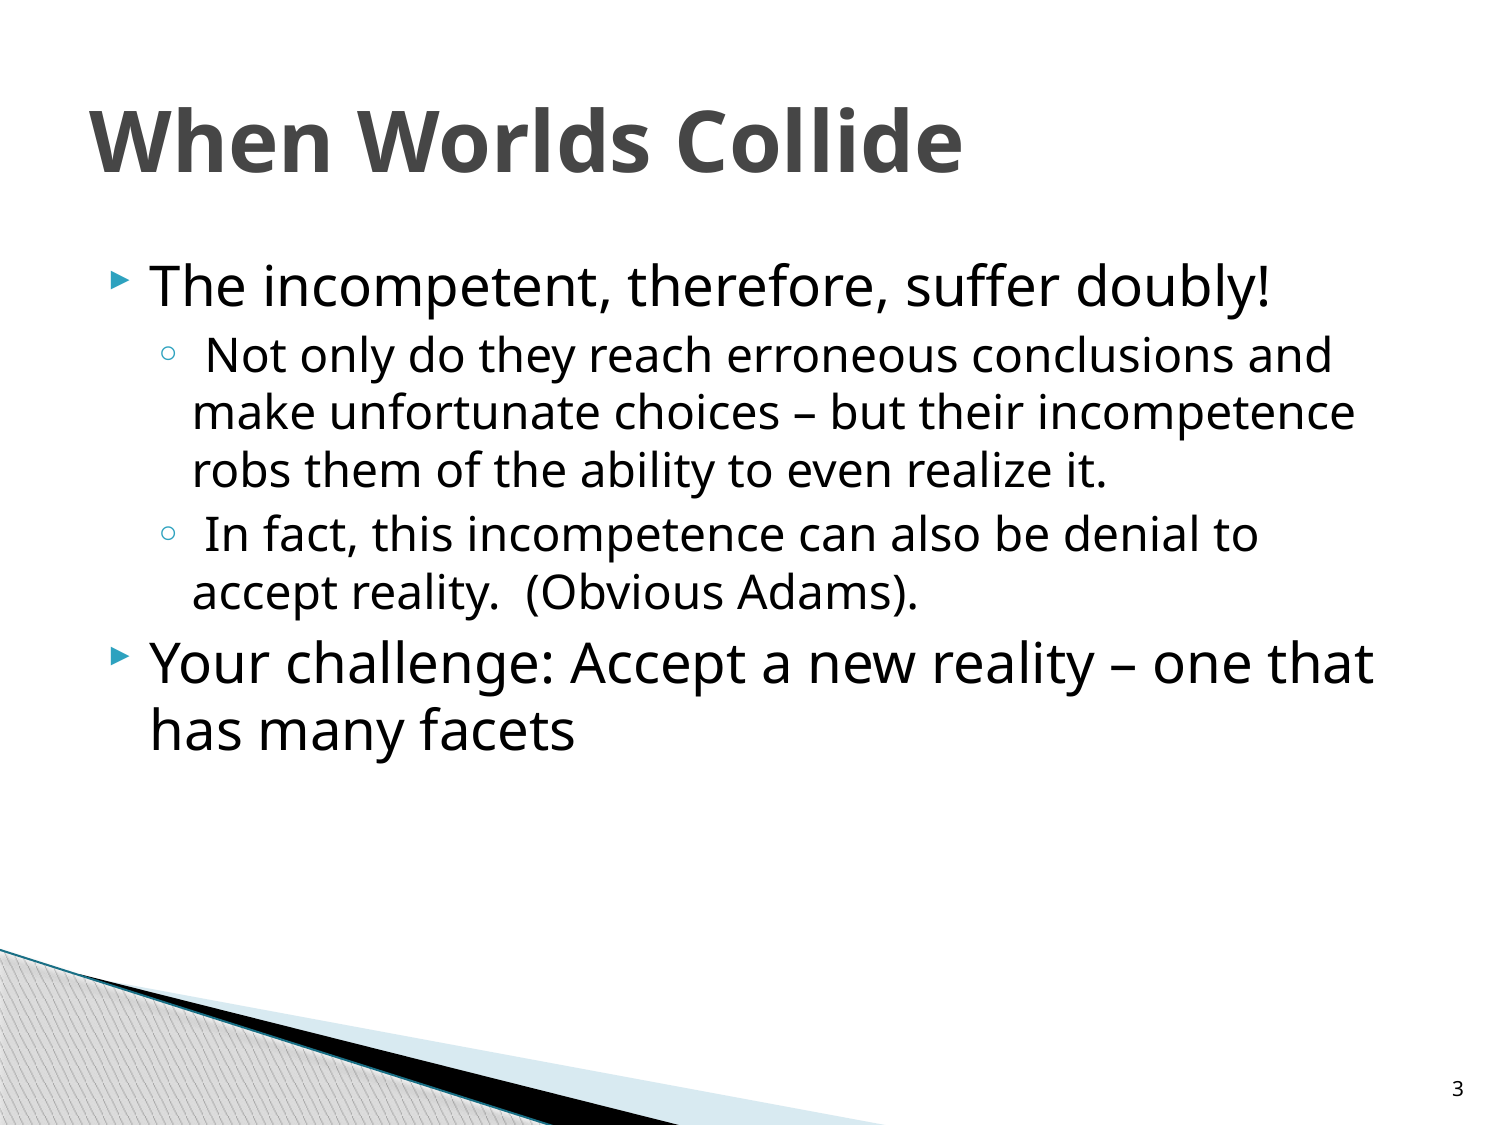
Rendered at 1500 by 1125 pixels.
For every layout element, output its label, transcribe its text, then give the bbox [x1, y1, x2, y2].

list The incompetent, therefore, suffer doubly! Not only do they reach erroneous conclusions and make unfortunate choices – but their incompetence robs them of the ability to even realize it. In fact, this incompetence can also be denial to accept reality. (Obvious Adams). Your challenge: Accept a new reality – one that has many facets [75, 243, 1425, 986]
slide_number 3 [1418, 1051, 1479, 1112]
title When Worlds Collide [75, 45, 1425, 233]
